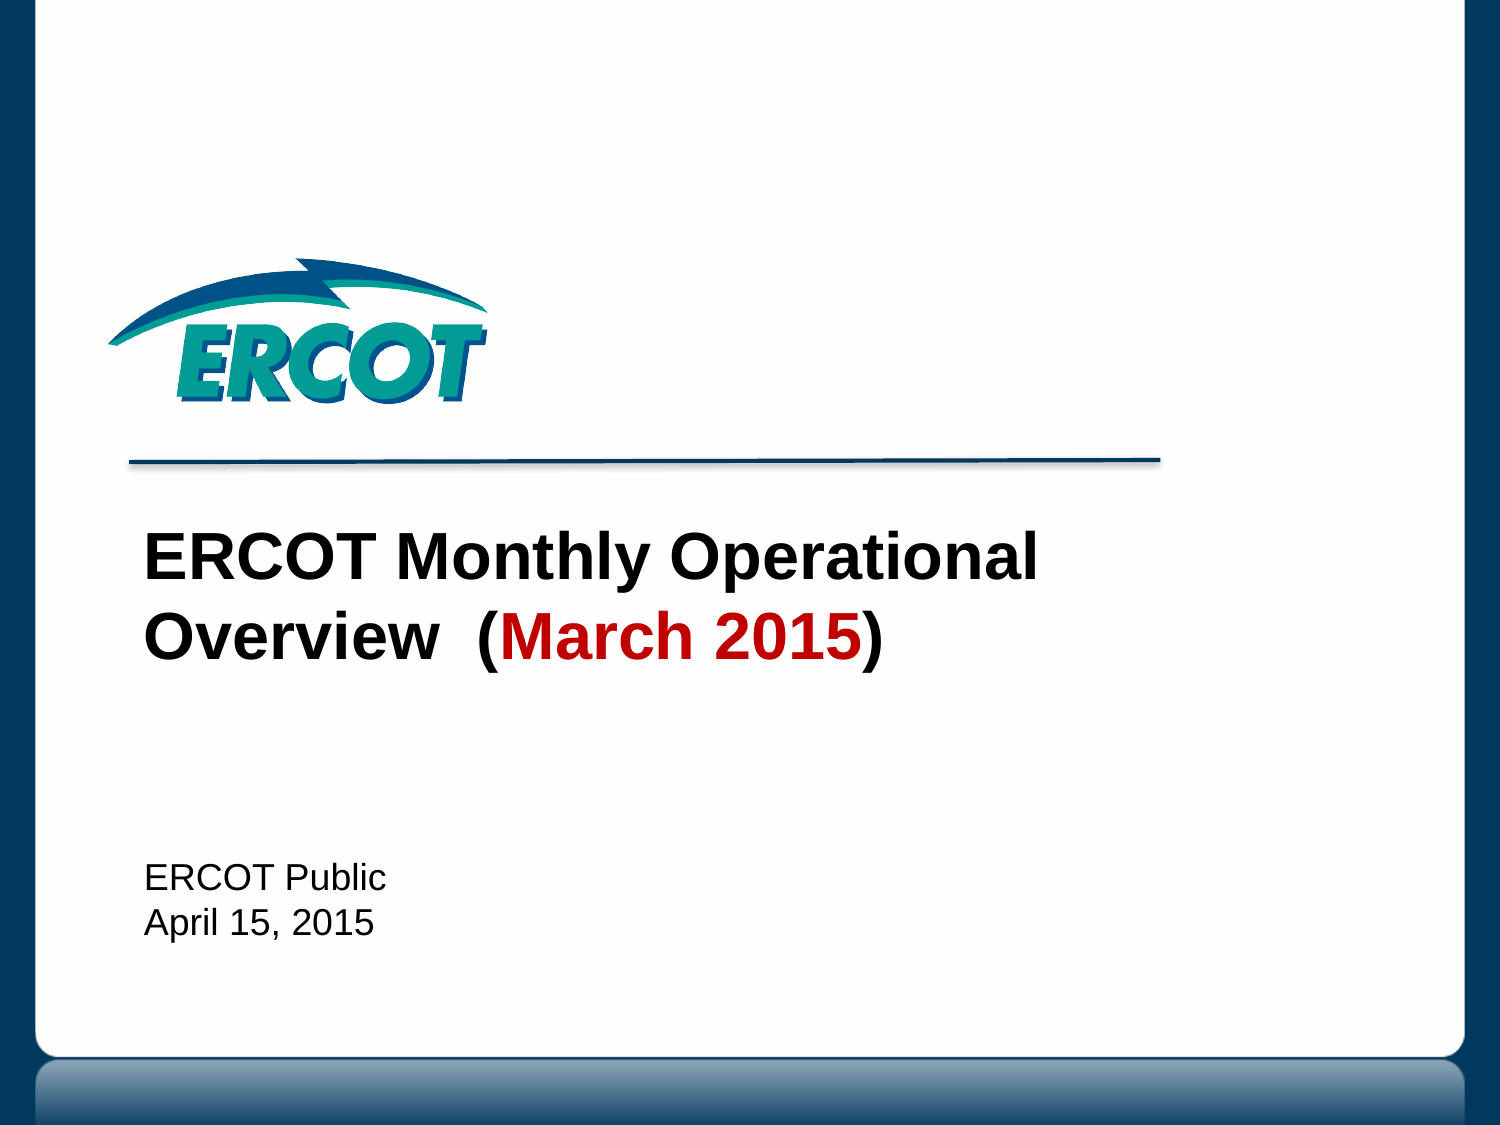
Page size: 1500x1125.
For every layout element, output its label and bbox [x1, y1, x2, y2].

text_box [98, 245, 1367, 956]
picture [35, 0, 1465, 1125]
